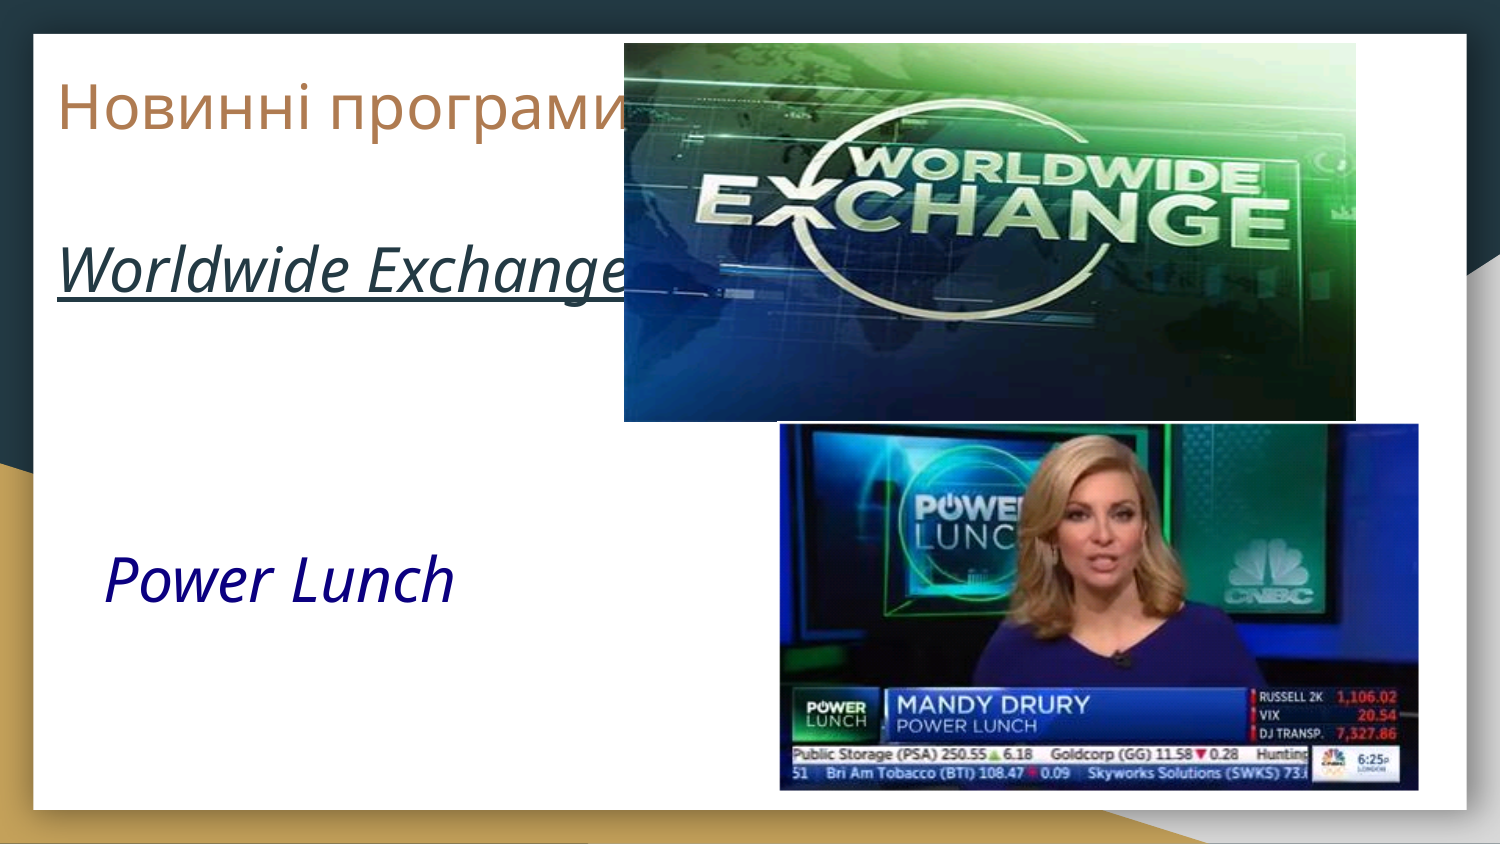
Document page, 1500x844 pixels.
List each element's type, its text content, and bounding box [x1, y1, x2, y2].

picture [624, 42, 1422, 794]
list Power Lunch [88, 328, 772, 768]
title Новинні програми: Worldwide Exchange [41, 52, 619, 168]
